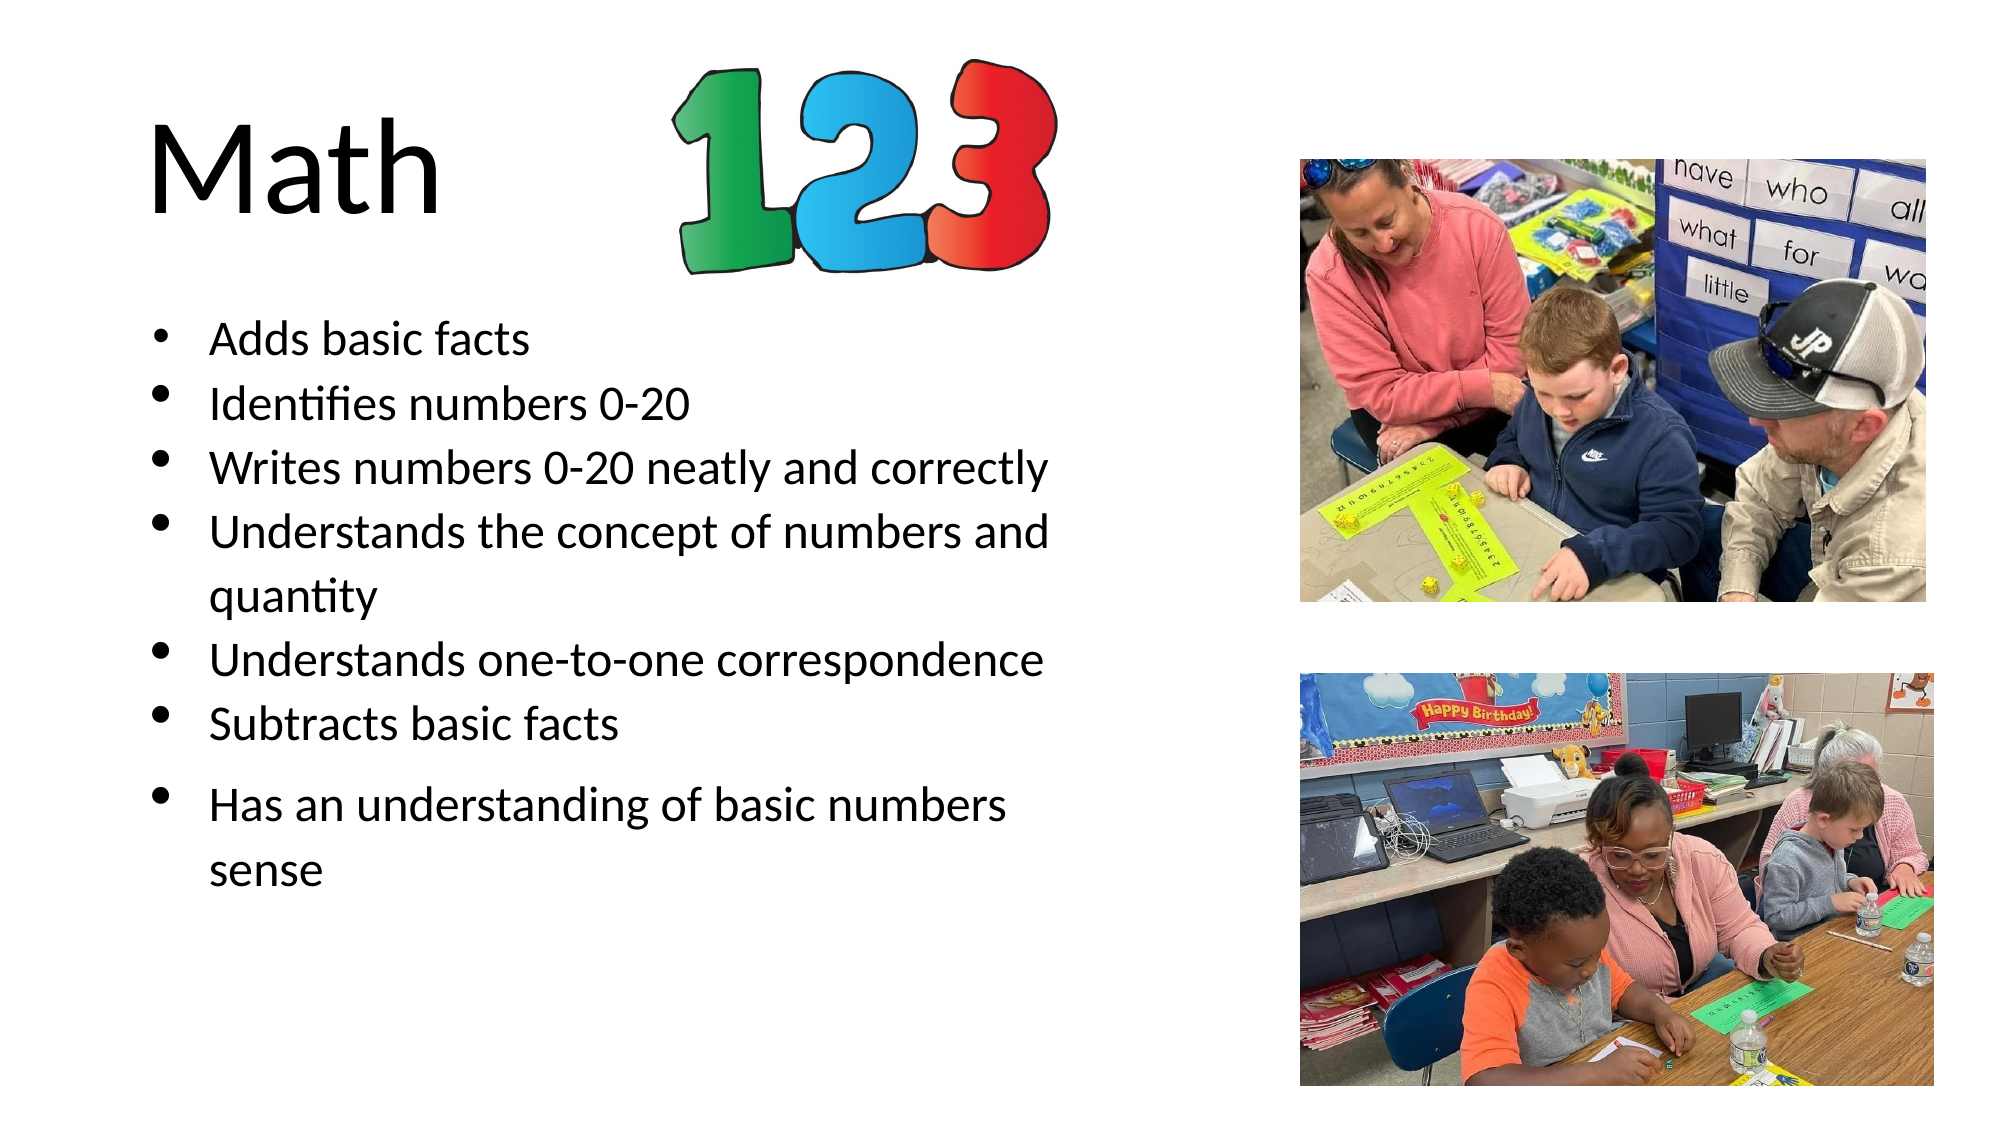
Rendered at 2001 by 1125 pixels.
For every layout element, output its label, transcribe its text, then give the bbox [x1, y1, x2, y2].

picture [1300, 159, 1926, 603]
picture [670, 59, 1058, 276]
picture [1300, 673, 1934, 1086]
text_box Adds basic facts Identifies numbers 0-20 Writes numbers 0-20 neatly and correctly Understands the concept of numbers and quantity Understands one-to-one correspondence Subtracts basic facts Has an understanding of basic numbers sense [144, 294, 1130, 904]
title Math [136, 59, 1863, 278]
